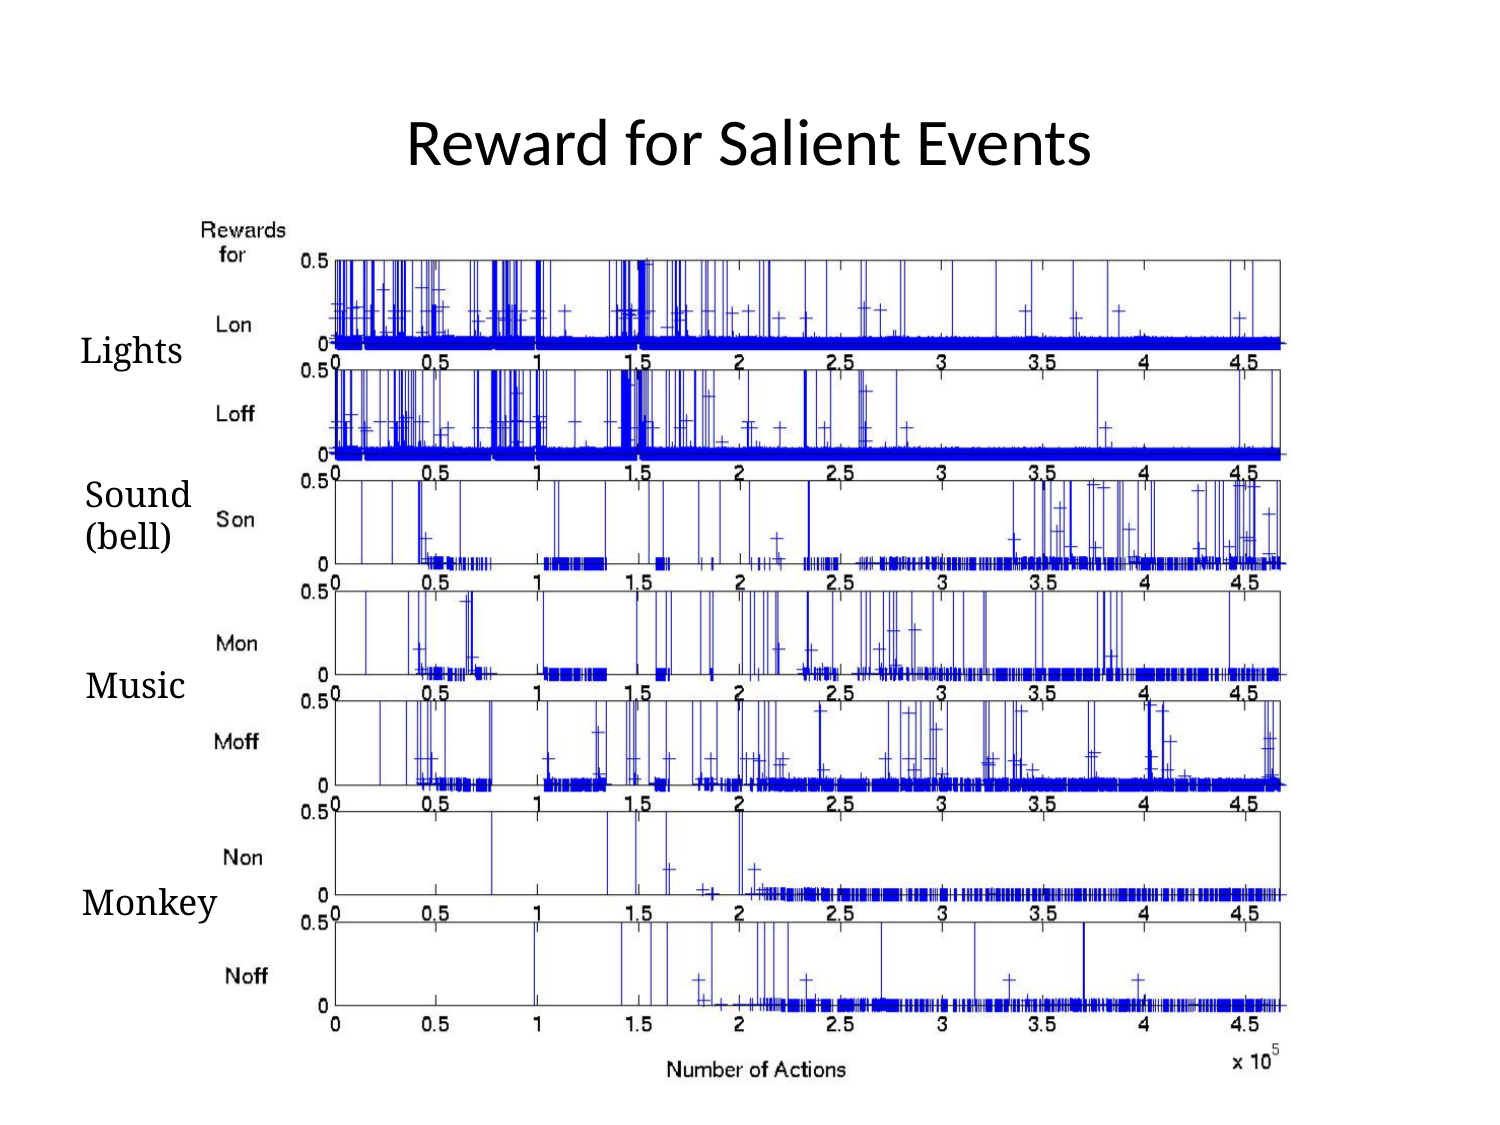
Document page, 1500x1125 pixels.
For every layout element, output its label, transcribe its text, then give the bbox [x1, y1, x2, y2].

text_box Monkey [66, 872, 193, 930]
title Reward for Salient Events [75, 45, 1425, 233]
text_box Lights [65, 320, 193, 379]
text_box Music [70, 655, 193, 714]
picture [198, 217, 1293, 1087]
text_box Sound (bell) [70, 464, 193, 565]
